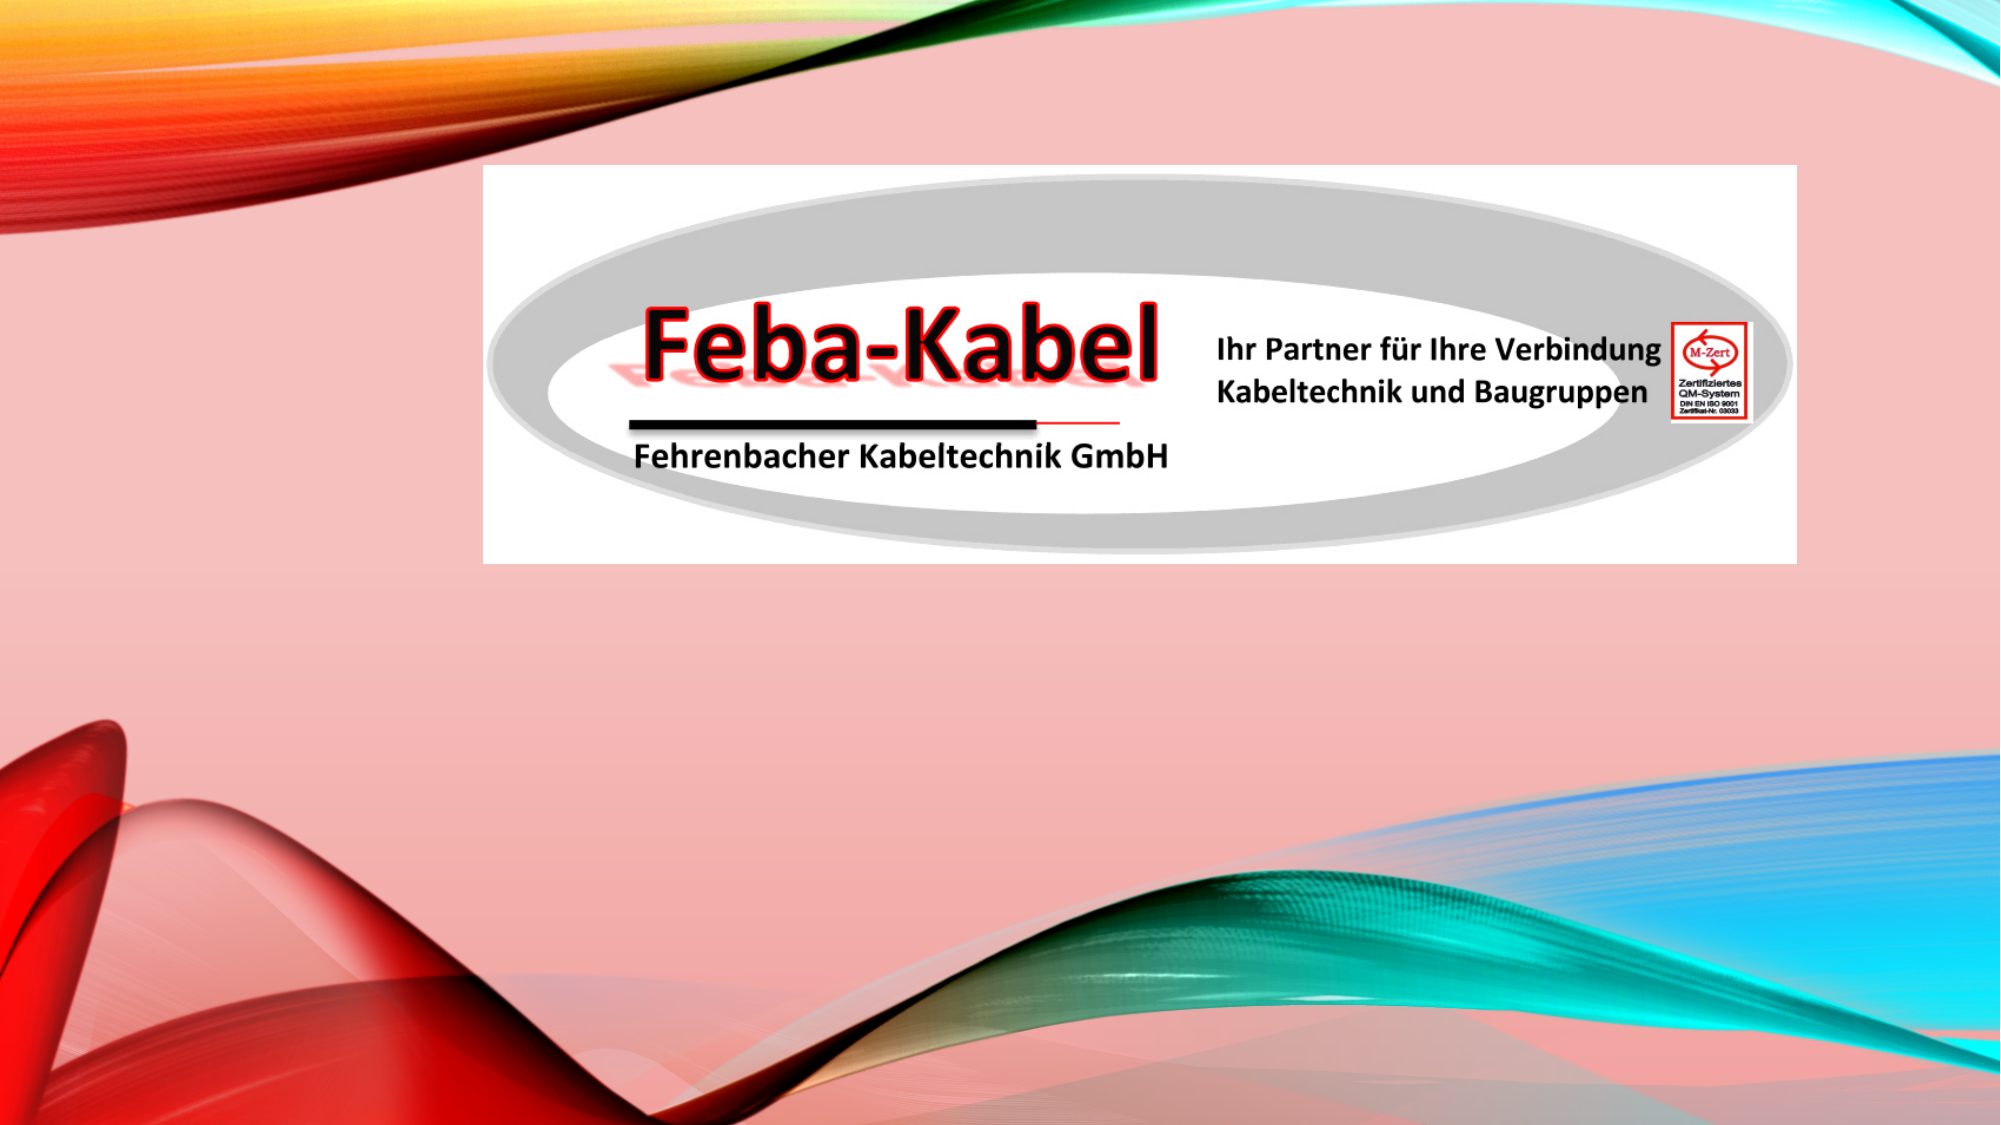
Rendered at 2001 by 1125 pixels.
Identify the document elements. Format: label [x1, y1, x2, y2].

picture [0, 717, 2000, 1125]
picture [0, 0, 2000, 564]
